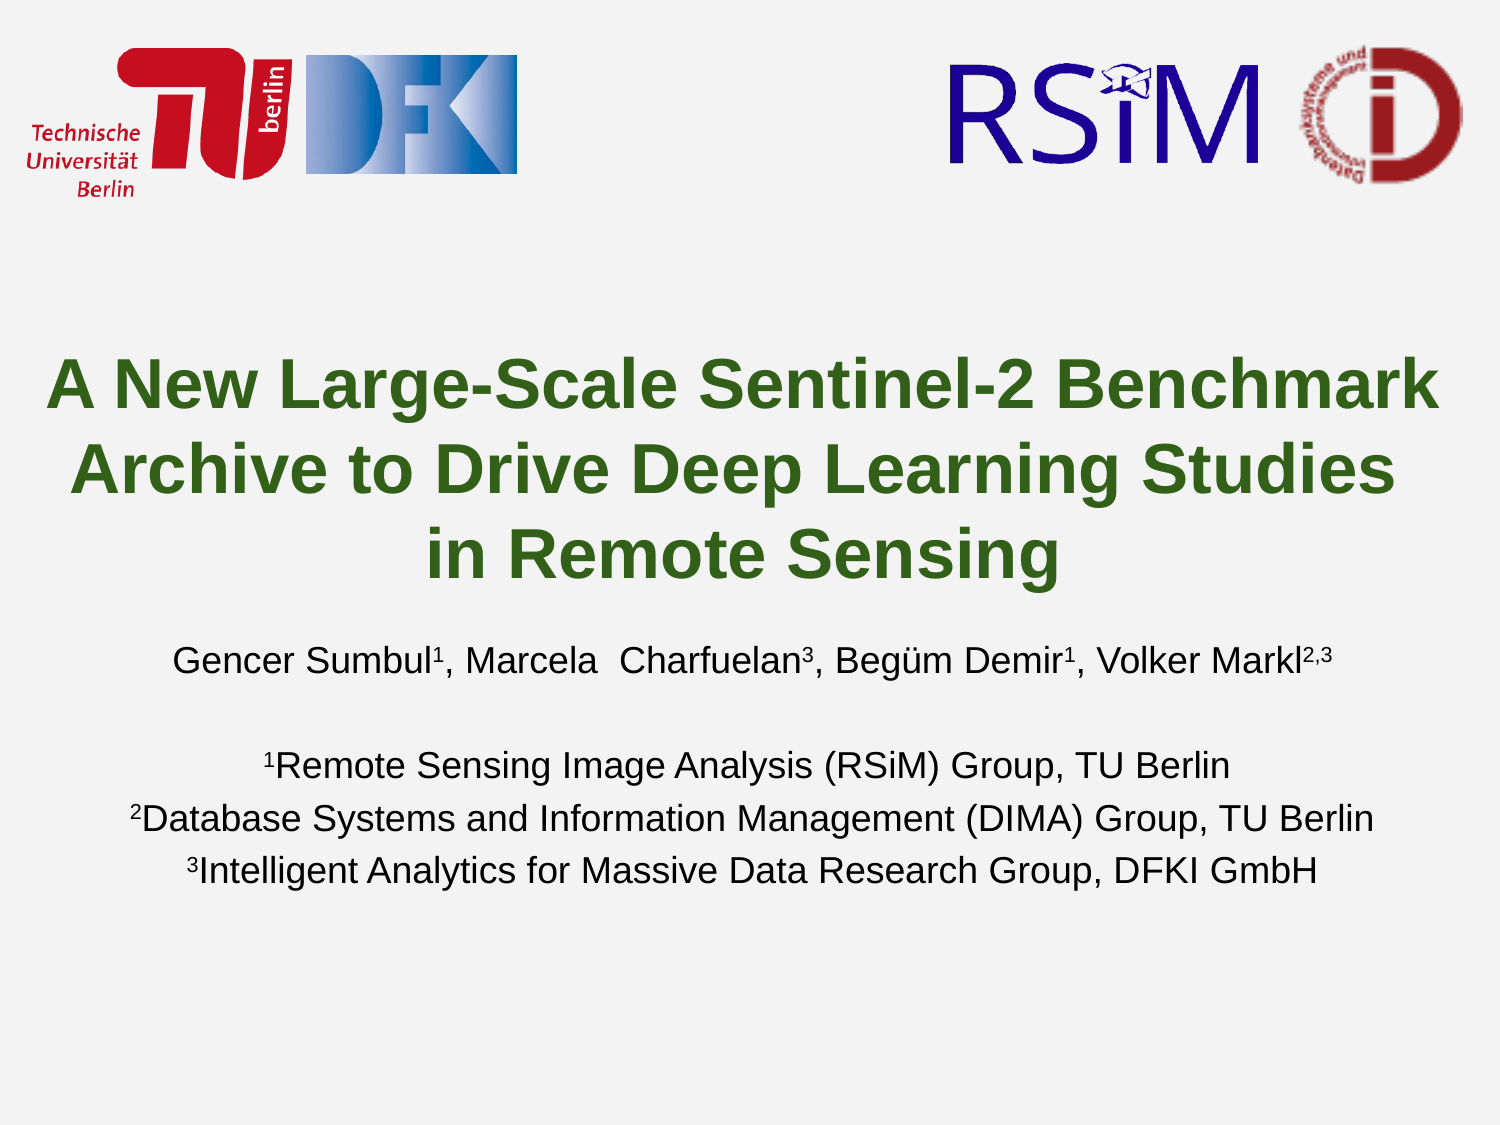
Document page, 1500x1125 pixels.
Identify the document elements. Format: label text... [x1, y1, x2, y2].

picture [1296, 30, 1463, 197]
picture [27, 48, 292, 197]
picture [950, 63, 1258, 165]
picture [305, 54, 517, 174]
text_box A New Large-Scale Sentinel-2 Benchmark Archive to Drive Deep Learning Studies in Remote Sensing [0, 433, 1488, 497]
text_box Gencer Sumbul1, Marcela Charfuelan3, Begüm Demir1, Volker Markl2,3 1Remote Sensing Image Analysis (RSiM) Group, TU Berlin 2Database Systems and Information Management (DIMA) Group, TU Berlin 3Intelligent Analytics for Massive Data Research Group, DFKI GmbH [4, 628, 1500, 717]
